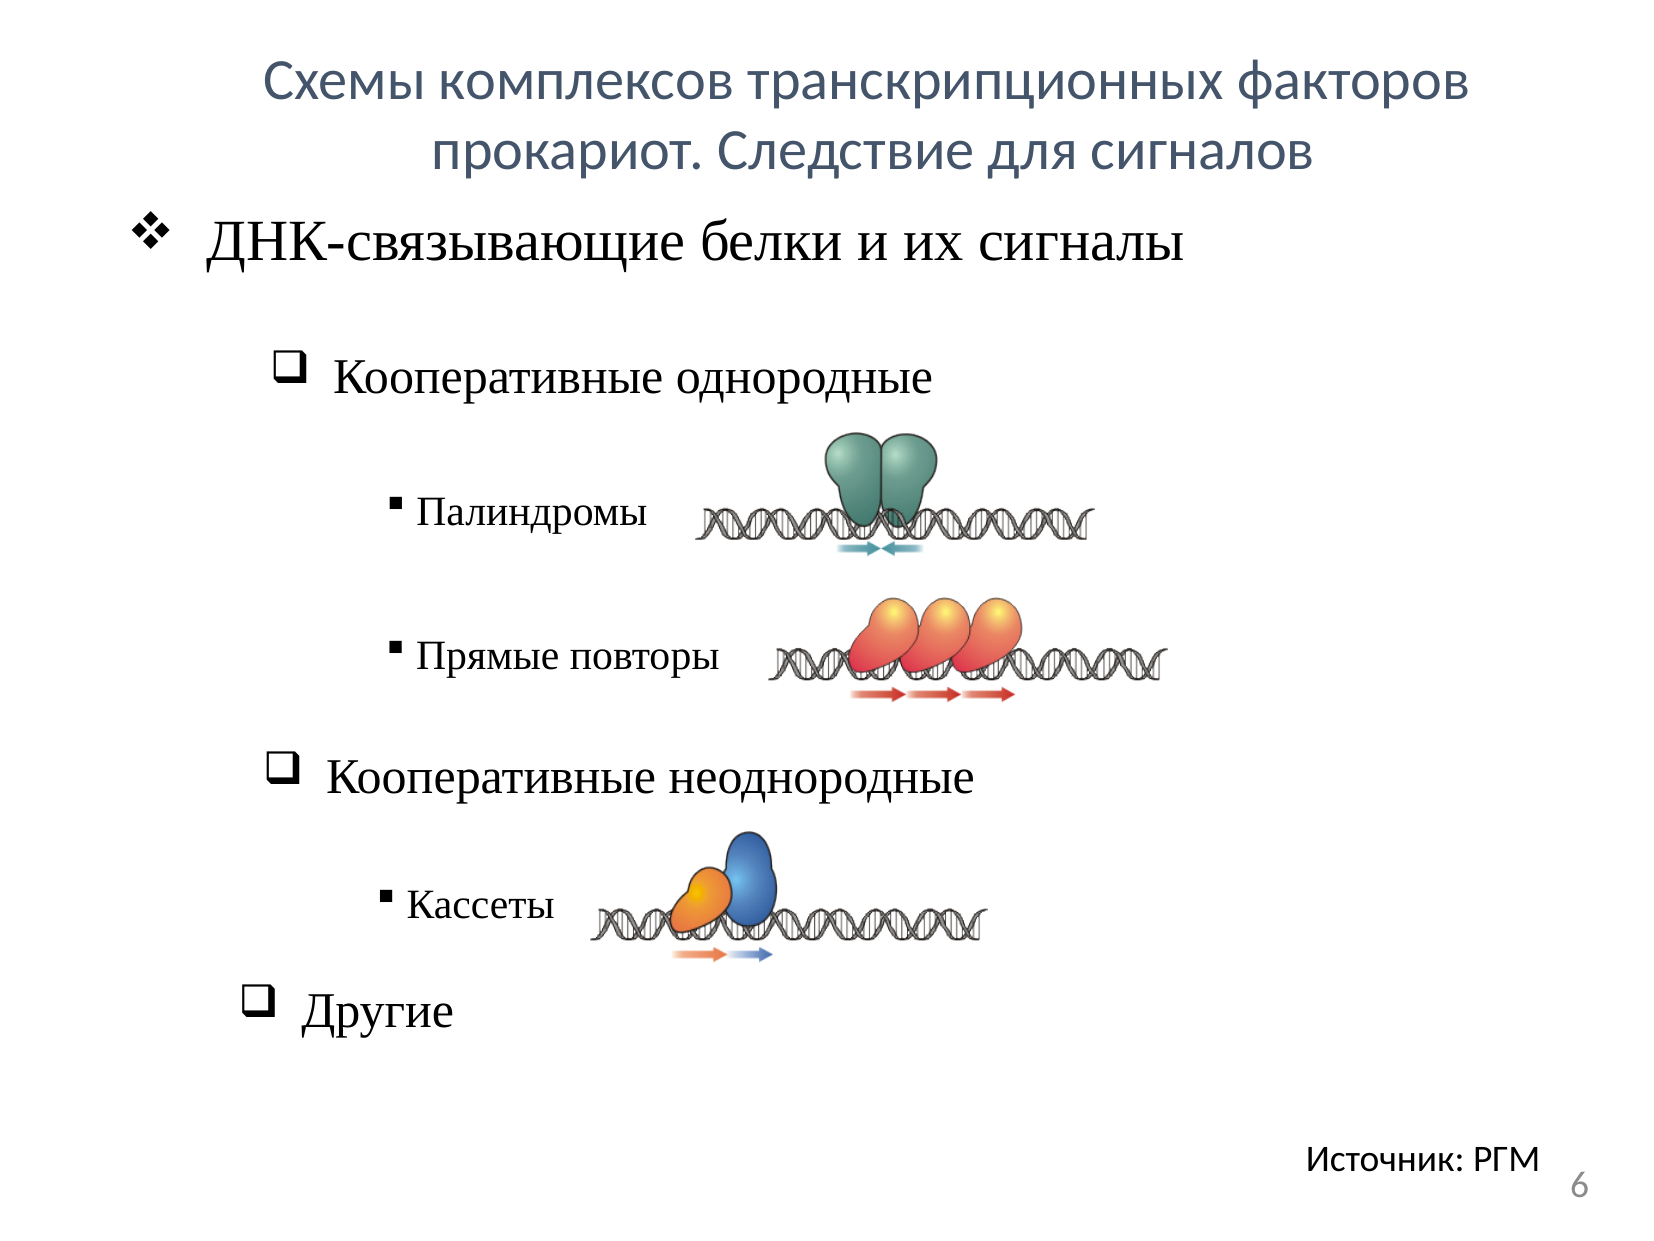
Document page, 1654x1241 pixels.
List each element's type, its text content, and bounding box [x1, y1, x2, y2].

text_box Кооперативные неоднородные [248, 736, 990, 811]
text_box ДНК-связывающие белки и их сигналы [112, 195, 1200, 280]
text_box Прямые повторы [371, 620, 735, 685]
text_box 6 [1167, 1149, 1604, 1216]
picture [767, 597, 1168, 703]
text_box Схемы комплексов транскрипционных факторов прокариот. Следствие для сигналов [93, 34, 1654, 189]
text_box Кооперативные однородные [255, 335, 948, 411]
text_box Палиндромы [371, 475, 663, 541]
text_box Другие [223, 969, 470, 1045]
text_box Кассеты [361, 869, 570, 934]
picture [590, 831, 989, 963]
picture [695, 431, 1096, 557]
text_box Источник: РГМ [1291, 1126, 1624, 1187]
